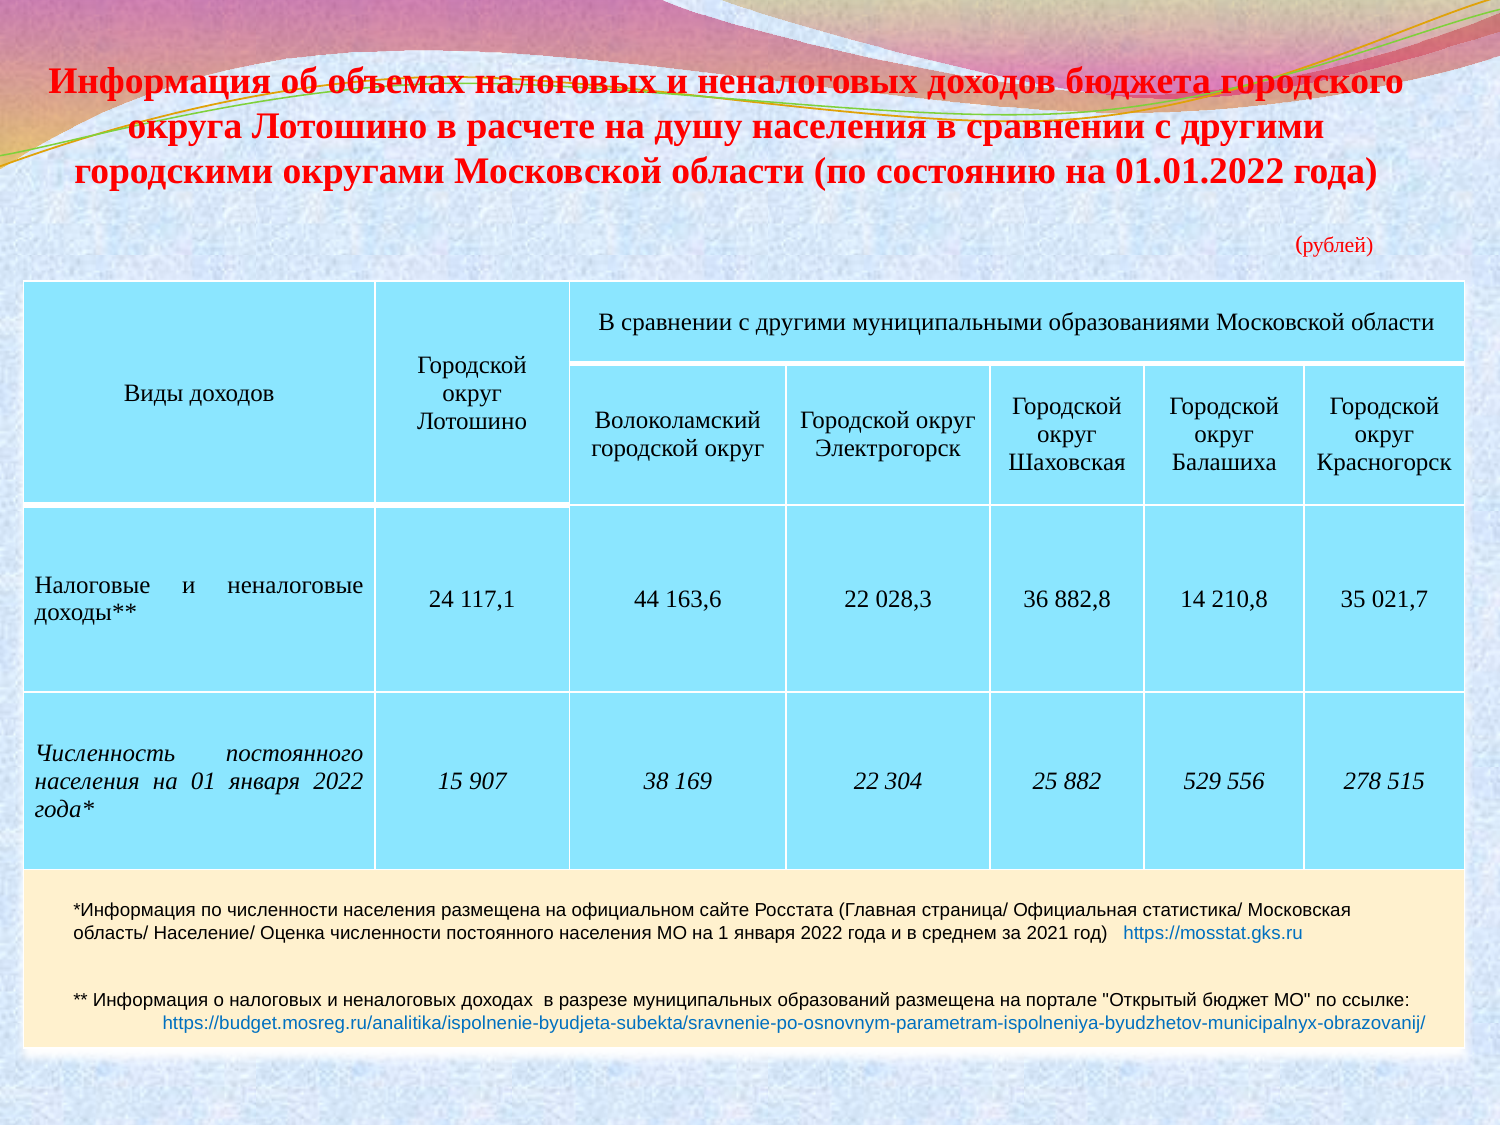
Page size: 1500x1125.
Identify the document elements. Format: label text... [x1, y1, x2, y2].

table_cell Городской округ Красногорск [1305, 366, 1464, 504]
table_cell 25 882 [991, 693, 1143, 869]
table_header В сравнении с другими муниципальными образованиями Московской области [570, 282, 1464, 361]
table_cell 35 021,7 [1305, 506, 1464, 691]
table_cell 22 028,3 [787, 506, 989, 691]
table_header Виды доходов [24, 282, 374, 502]
table_cell Городской округ Электрогорск [787, 366, 989, 504]
table_cell Городской округ Шаховская [991, 366, 1143, 504]
table_cell 22 304 [787, 693, 989, 869]
table_cell [24, 870, 1464, 1047]
picture [665, 0, 879, 48]
table_cell 14 210,8 [1145, 506, 1303, 691]
text_box Информация об объемах налоговых и неналоговых доходов бюджета городского округа Лотошино в расчете на душу населения в сравнении с другими городскими округами Московской области (по состоянию на 01.01.2022 года) [17, 48, 1436, 199]
table_cell Городской округ Балашиха [1145, 366, 1303, 504]
table_cell Налоговые и неналоговые доходы** [24, 508, 374, 691]
table_cell Волоколамский городской округ [570, 366, 785, 504]
table_cell 278 515 [1305, 693, 1464, 869]
table_cell 38 169 [570, 693, 785, 869]
table_cell 529 556 [1145, 693, 1303, 869]
table_cell 36 882,8 [991, 506, 1143, 691]
table_header Городской округ Лотошино [376, 282, 569, 502]
picture [0, 56, 1500, 1125]
text_box (рублей) [1249, 206, 1419, 281]
table_cell Численность постоянного населения на 01 января 2022 года* [24, 693, 374, 869]
text_box *Информация по численности населения размещена на официальном сайте Росстата (Главная страница/ Официальная статистика/ Московская область/ Население/ Оценка численности постоянного населения МО на 1 января 2022 года и в среднем за 2021 год) https://mosstat.gks.ru ** Информация о налоговых и неналоговых доходах в разрезе муниципальных образований размещена на портале "Открытый бюджет МО" по ссылке: https://budget.mosreg.ru/analitika/ispolnenie-byudjeta-subekta/sravnenie-po-osnovnym-parametram-ispolneniya-byudzhetov-municipalnyx-obrazovanij/ [58, 890, 1442, 1041]
table_cell 24 117,1 [376, 508, 569, 691]
table_cell 44 163,6 [570, 506, 785, 691]
table_cell 15 907 [376, 693, 569, 869]
